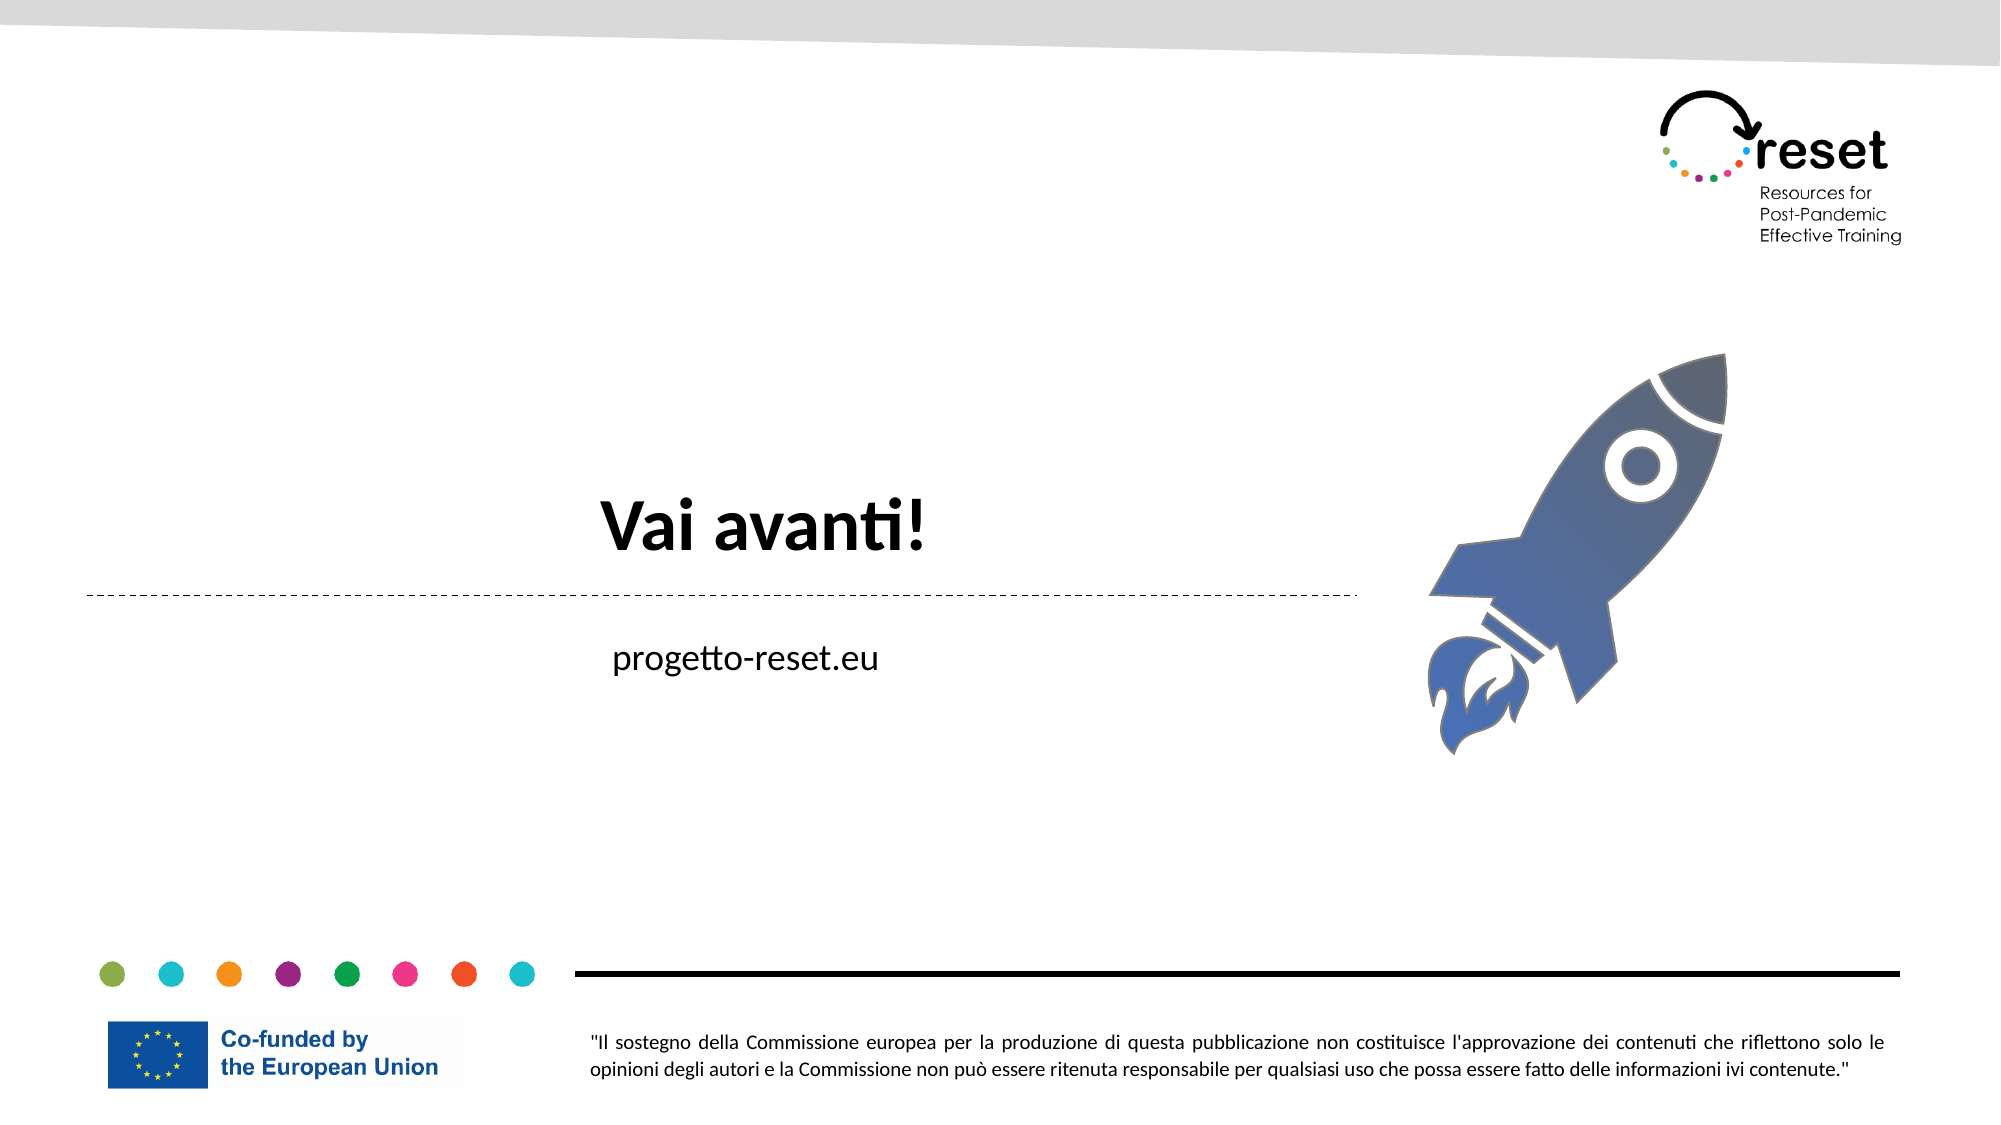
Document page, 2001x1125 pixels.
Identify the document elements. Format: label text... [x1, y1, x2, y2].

picture [1650, 77, 1917, 255]
text_box [1657, 353, 1728, 425]
picture [334, 961, 360, 987]
picture [158, 961, 184, 987]
text_box Vai avanti! [190, 468, 1339, 574]
picture [99, 961, 125, 987]
picture [103, 1017, 463, 1093]
text_box [1427, 636, 1530, 756]
text_box [1428, 378, 1723, 705]
text_box progetto-reset.eu [566, 625, 925, 686]
picture [392, 961, 418, 987]
picture [216, 961, 242, 987]
picture [451, 961, 477, 987]
picture [509, 961, 535, 987]
picture [275, 961, 301, 987]
